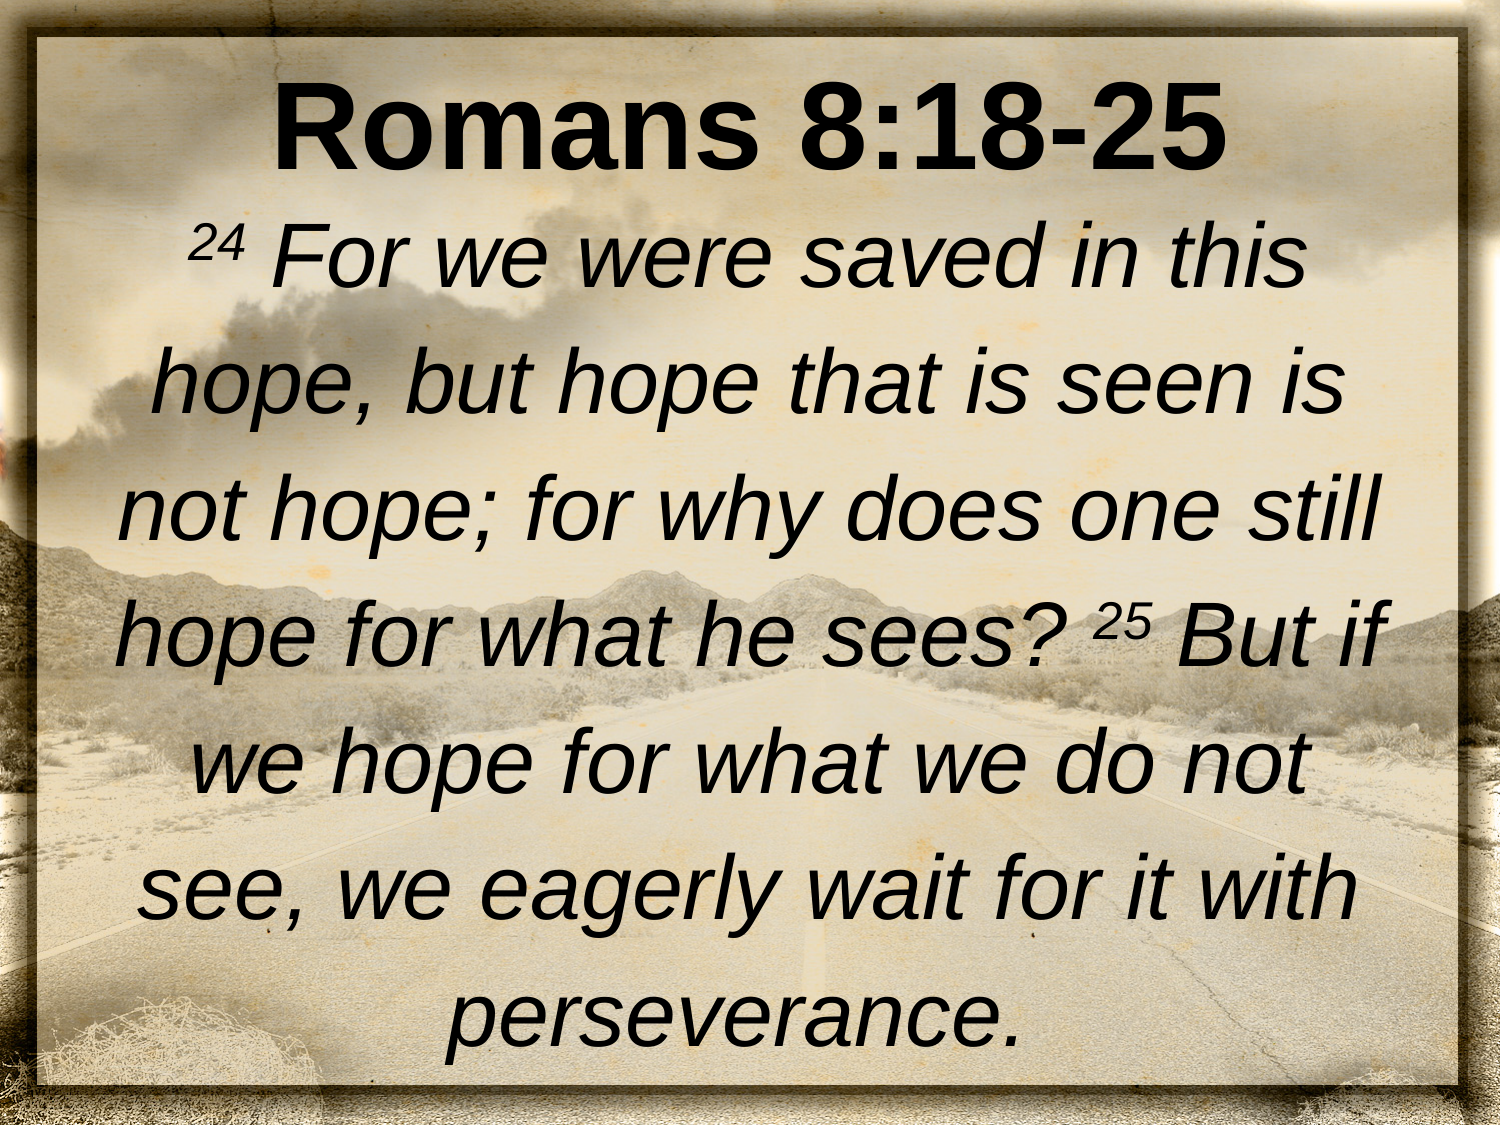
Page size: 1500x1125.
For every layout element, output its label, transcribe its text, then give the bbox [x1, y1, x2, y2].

list 24 For we were saved in this hope, but hope that is seen is not hope; for why does one still hope for what he sees? 25 But if we hope for what we do not see, we eagerly wait for it with perseverance. [76, 206, 1424, 1038]
picture [0, 0, 1500, 1125]
title Romans 8:18-25 [103, 50, 1397, 206]
